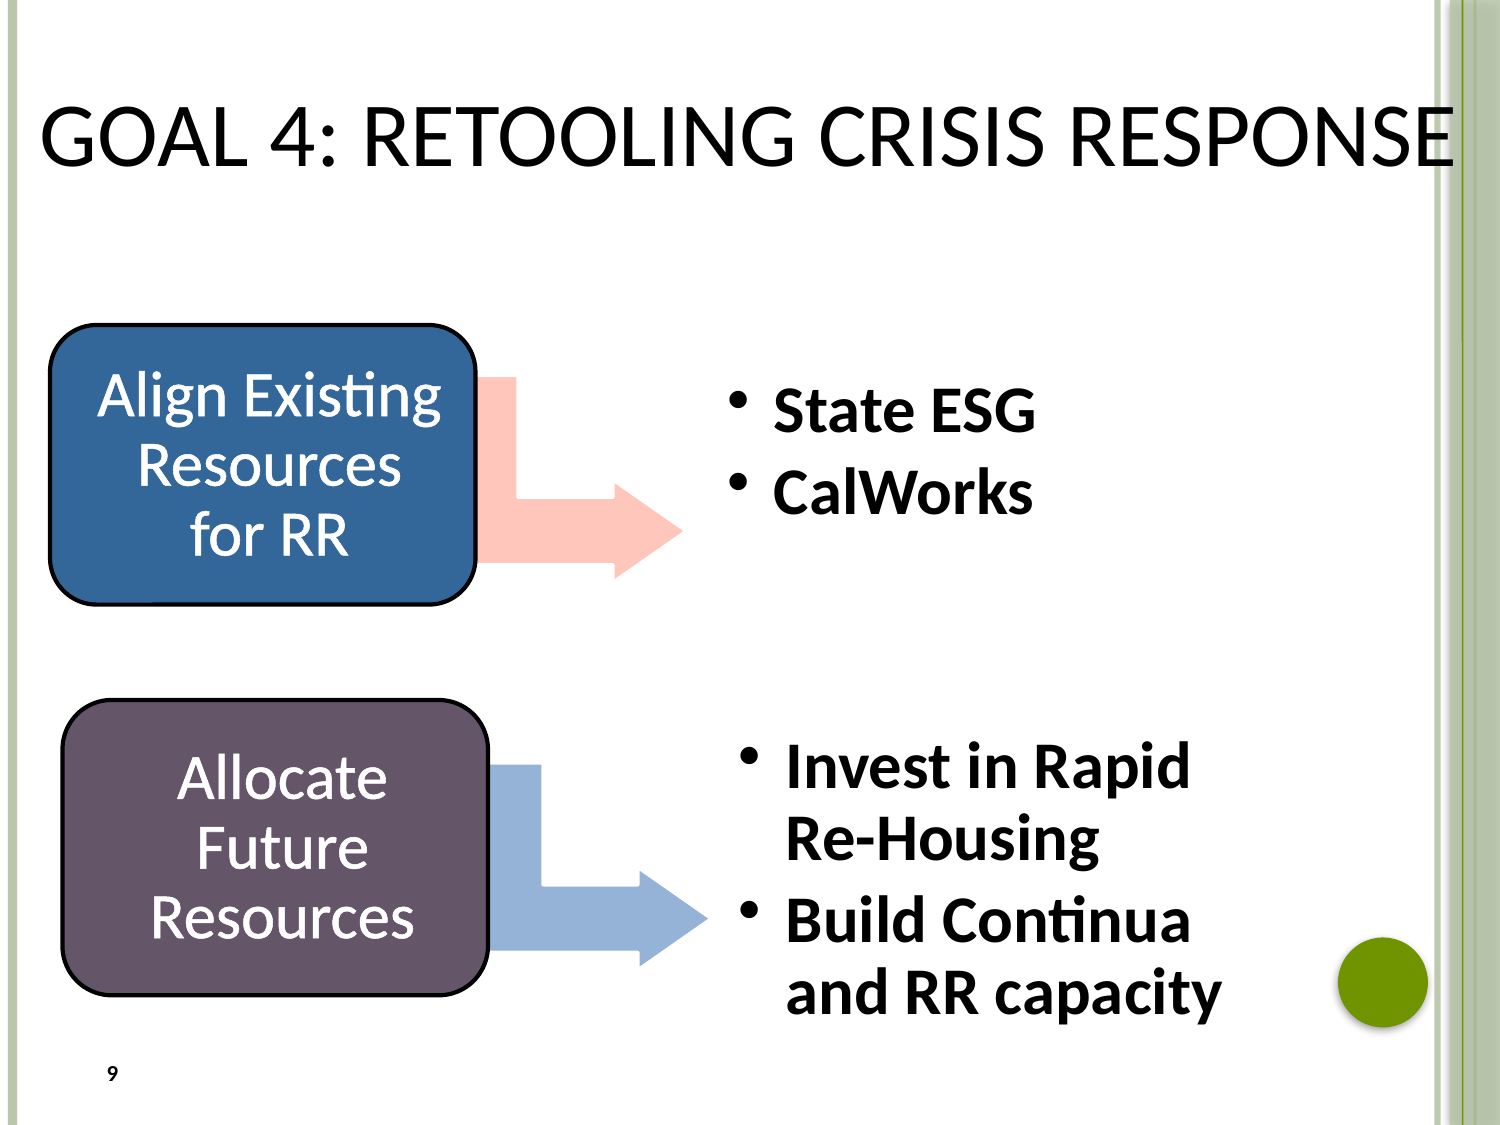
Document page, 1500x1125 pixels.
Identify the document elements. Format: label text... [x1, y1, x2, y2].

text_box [24, 236, 1451, 1125]
title Goal 4: Retooling Crisis Response [0, 24, 1500, 193]
